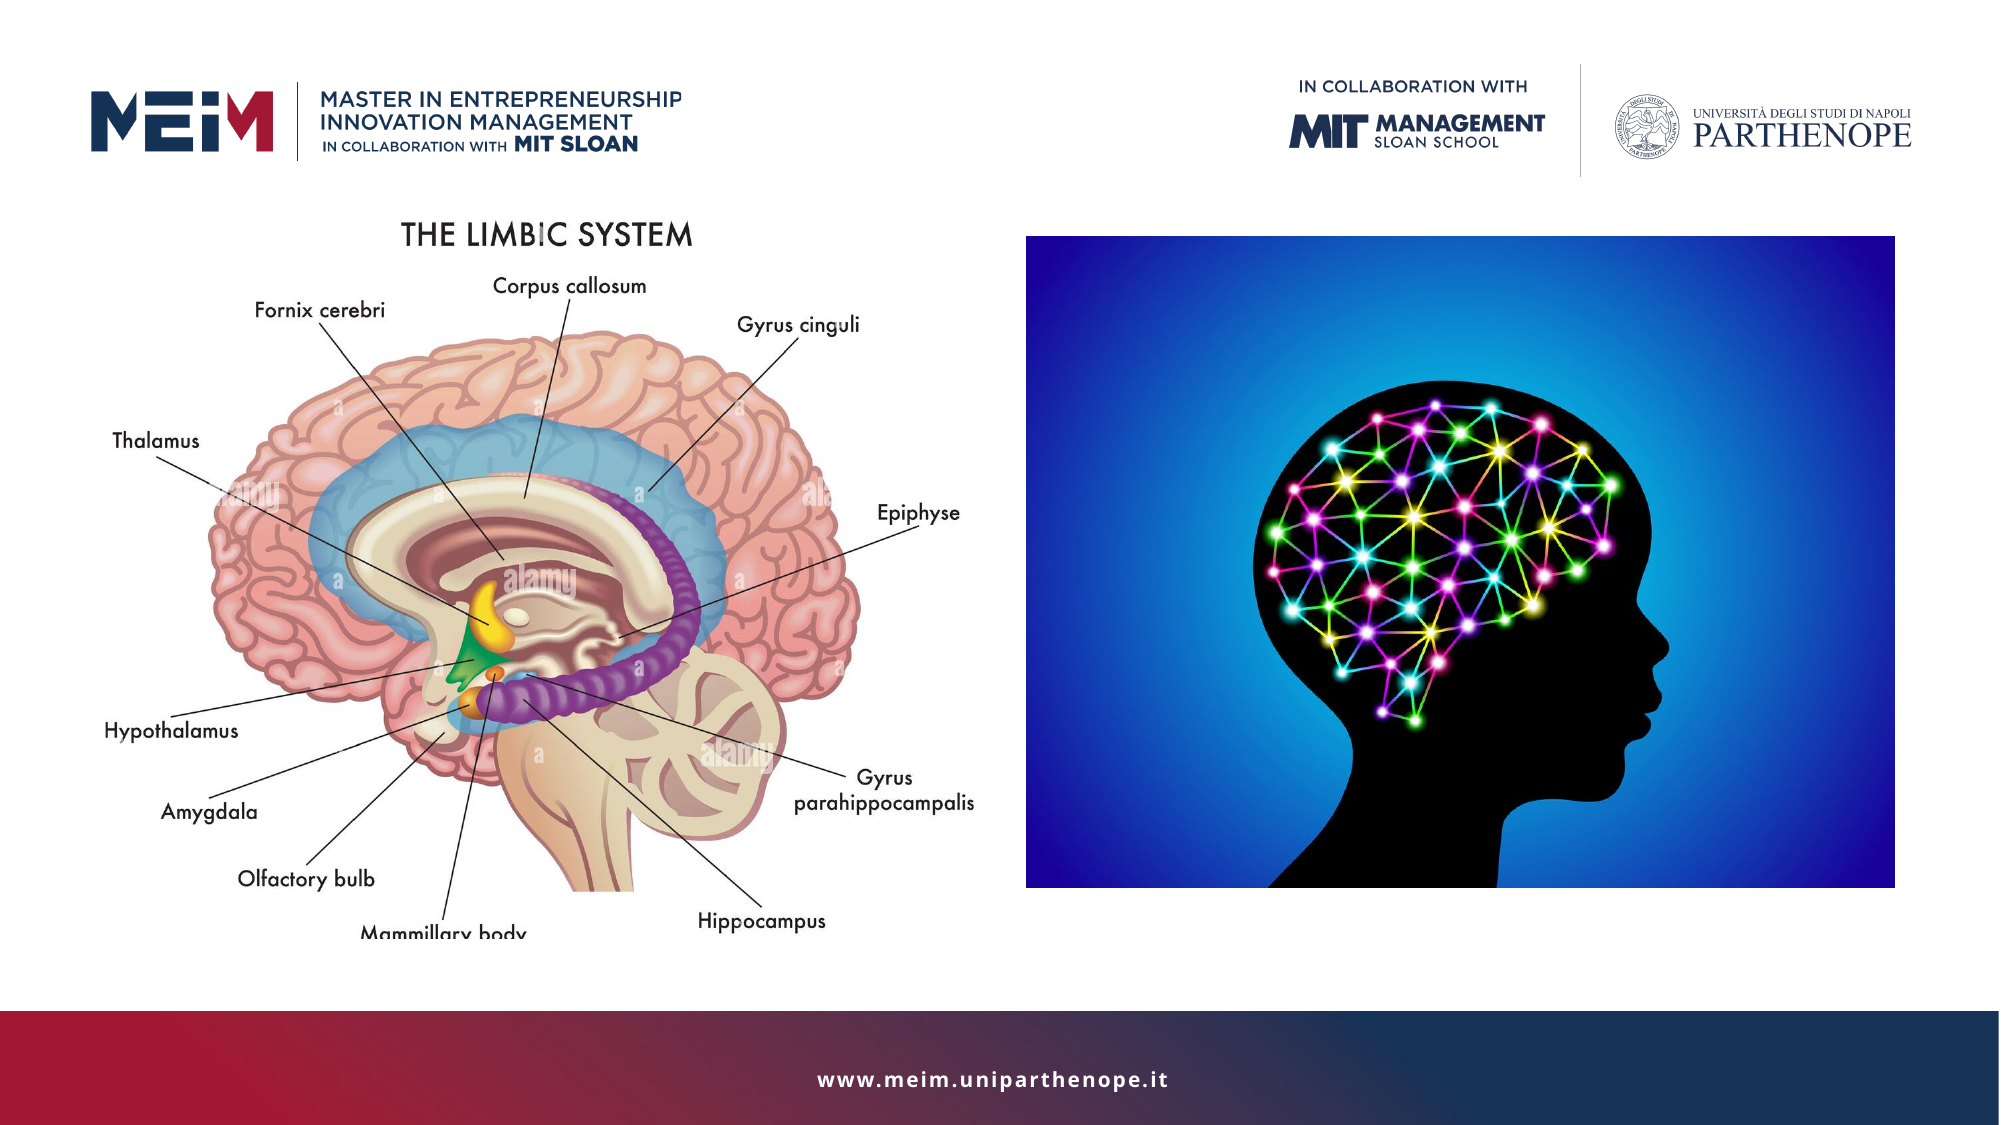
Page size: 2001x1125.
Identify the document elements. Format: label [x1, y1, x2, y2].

picture [1026, 236, 1895, 888]
picture [105, 220, 974, 939]
picture [0, 1011, 1999, 1125]
